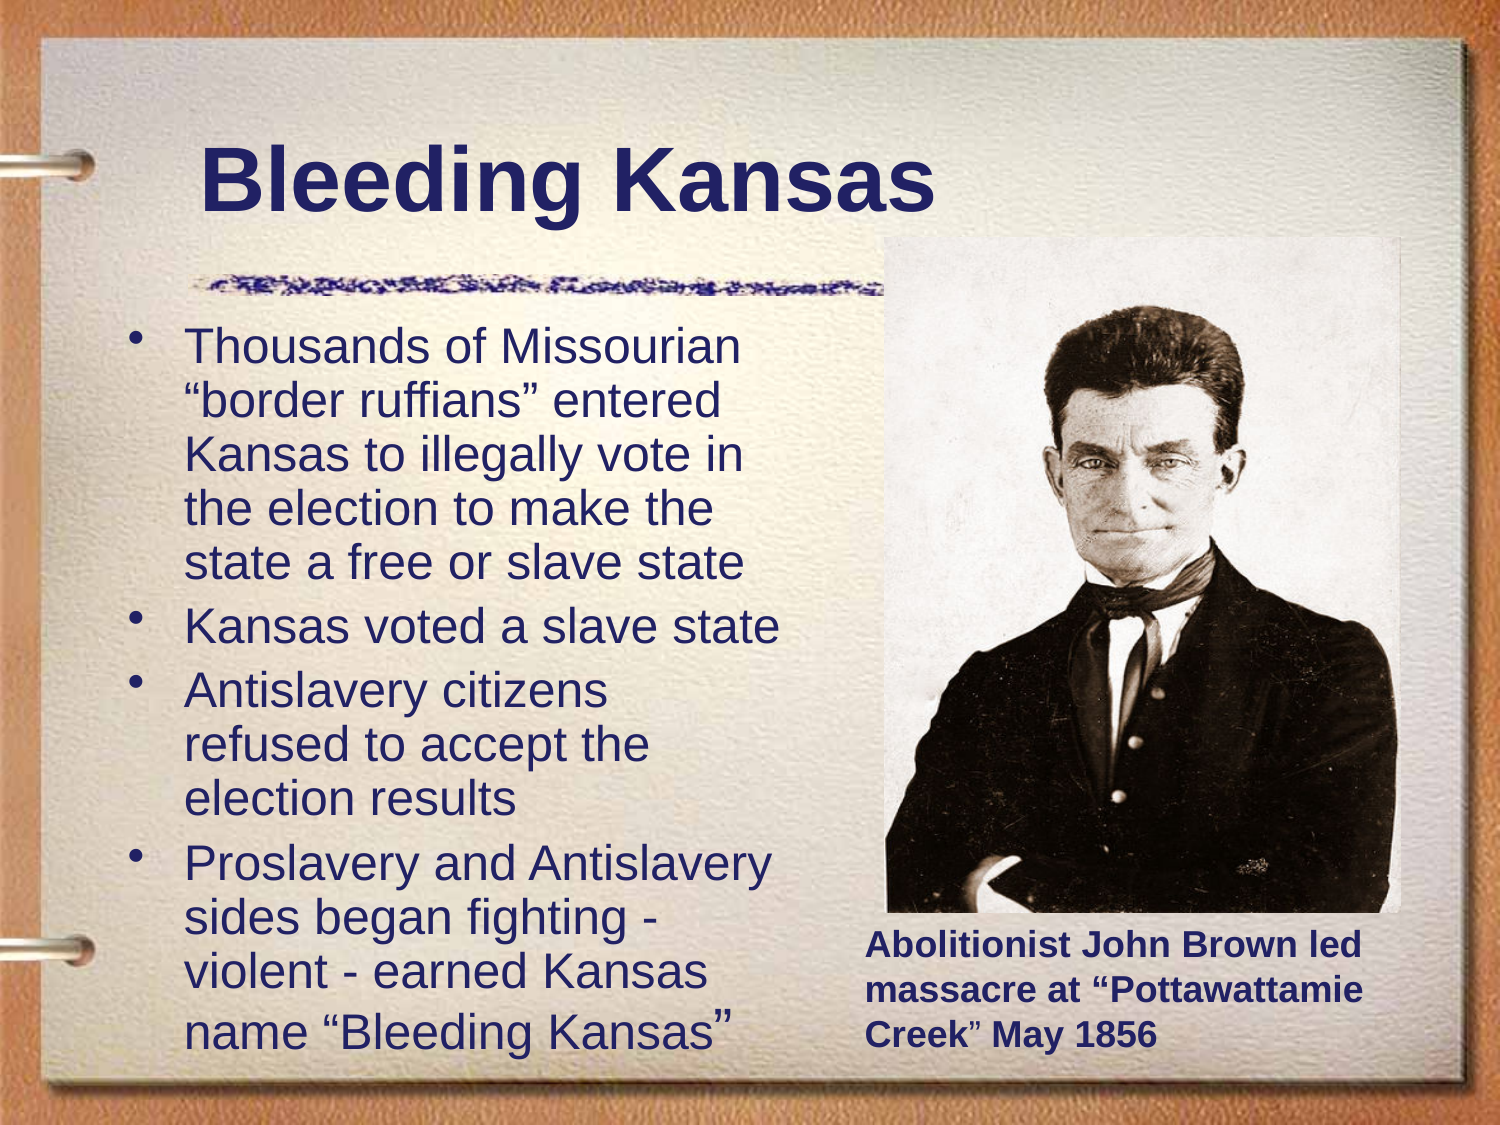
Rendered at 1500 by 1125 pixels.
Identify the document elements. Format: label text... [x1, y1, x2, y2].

title Bleeding Kansas [87, 87, 1051, 238]
text_box Abolitionist John Brown led massacre at “Pottawattamie Creek” May 1856 [849, 912, 1463, 1063]
list Thousands of Missourian “border ruffians” entered Kansas to illegally vote in the election to make the state a free or slave state Kansas voted a slave state Antislavery citizens refused to accept the election results Proslavery and Antislavery sides began fighting - violent - earned Kansas name “Bleeding Kansas” [112, 312, 801, 988]
picture [0, 0, 1500, 1125]
